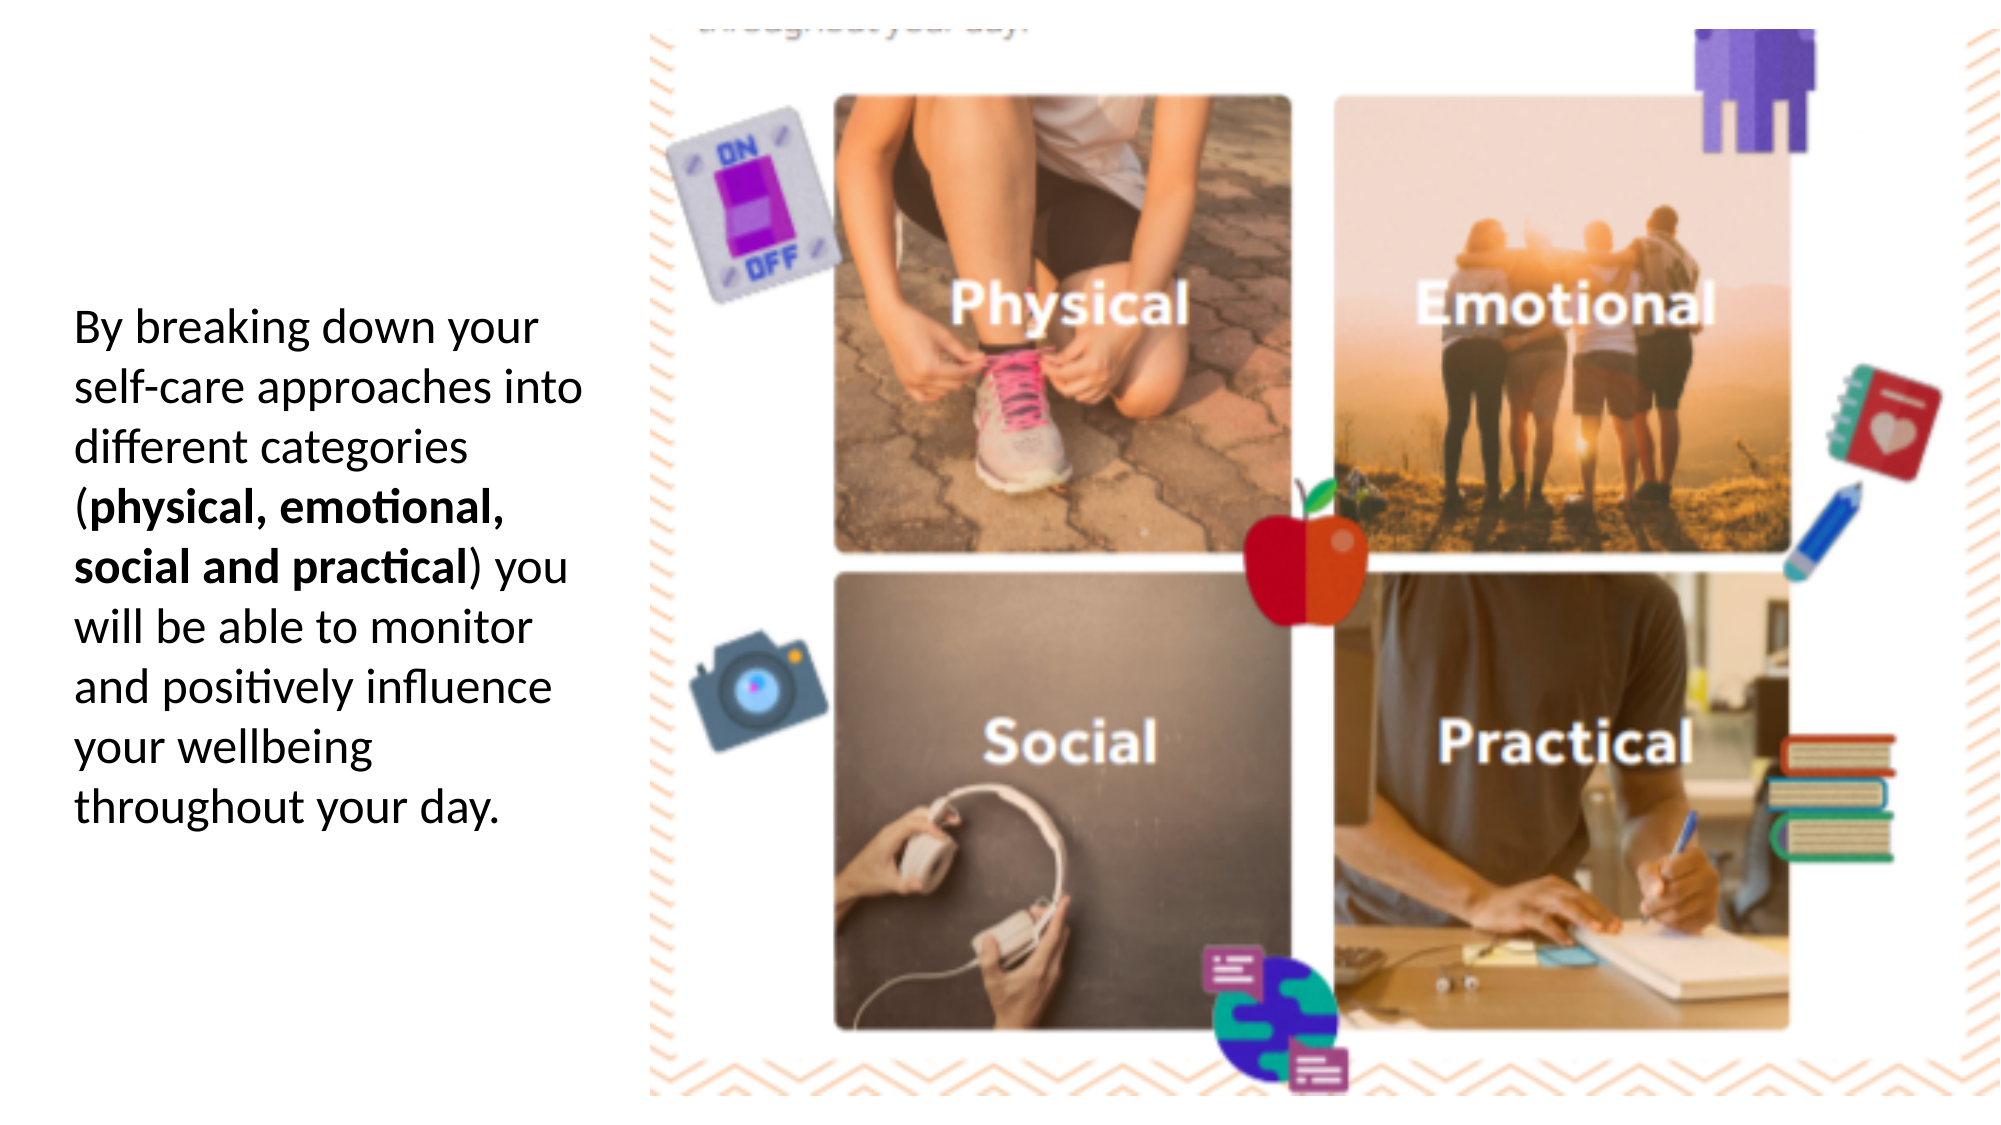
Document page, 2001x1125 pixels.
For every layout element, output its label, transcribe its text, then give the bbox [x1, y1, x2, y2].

text_box By breaking down your self-care approaches into different categories (physical, emotional, social and practical) you will be able to monitor and positively influence your wellbeing throughout your day. [59, 286, 608, 842]
picture [650, 29, 2000, 1096]
